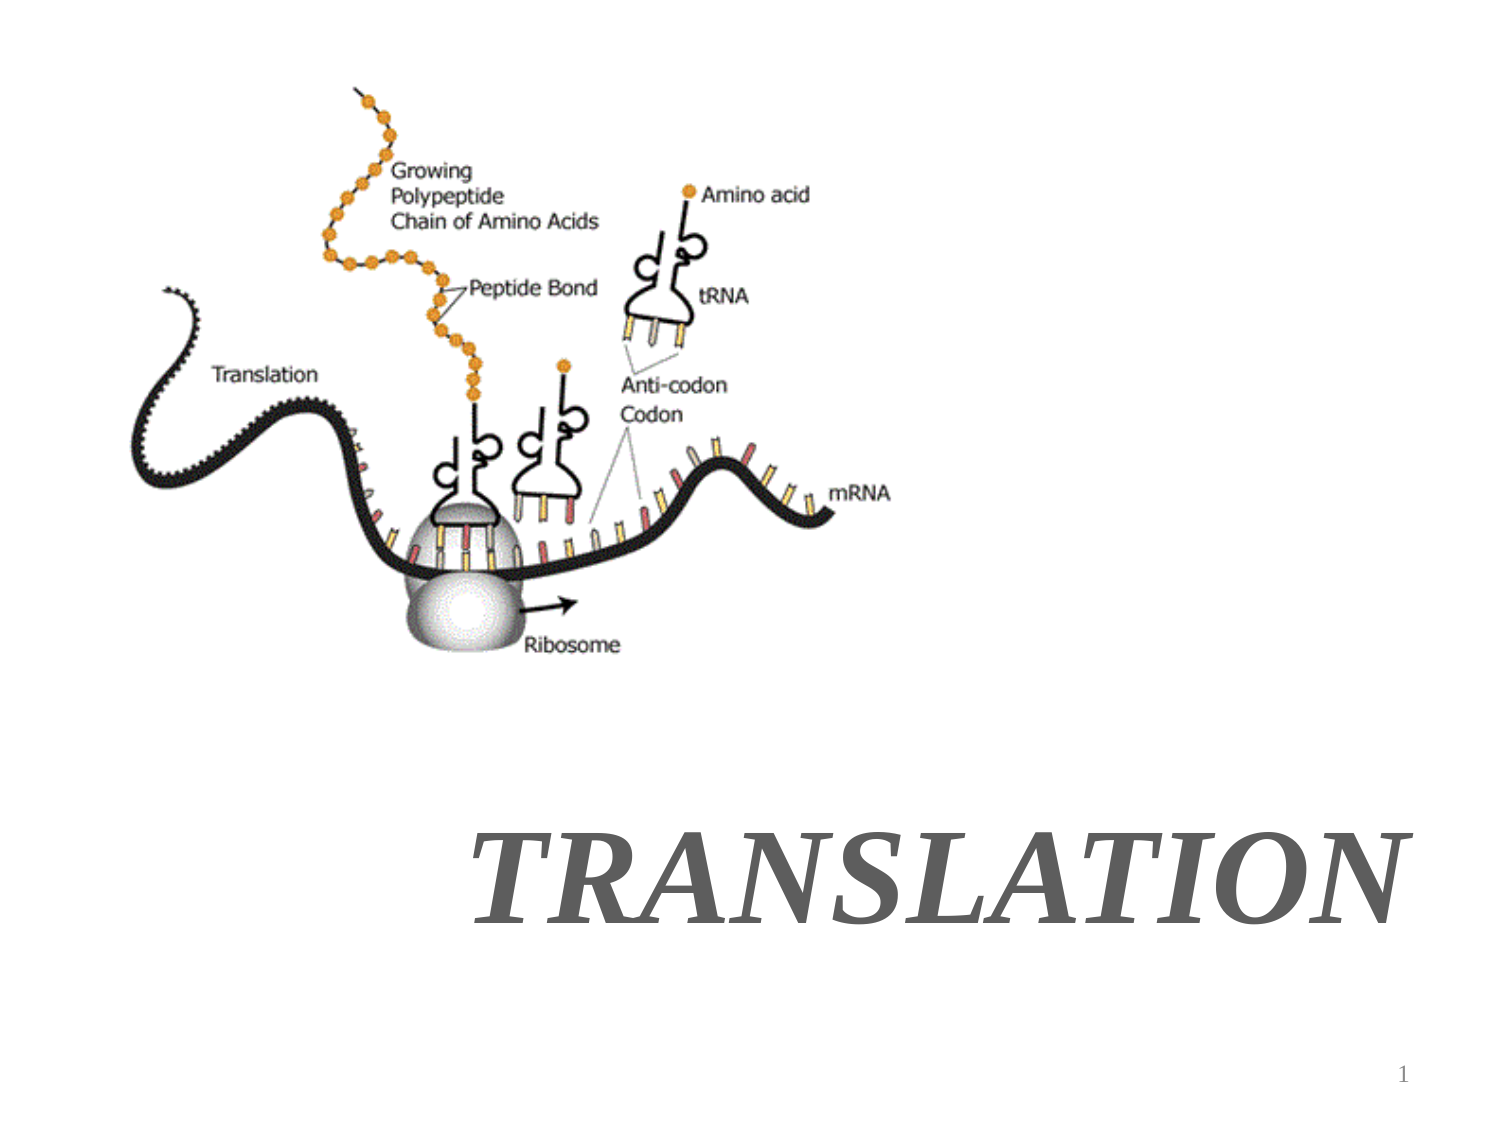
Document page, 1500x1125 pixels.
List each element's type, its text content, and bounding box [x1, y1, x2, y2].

slide_number 1 [1074, 1042, 1425, 1103]
picture [128, 77, 893, 738]
title TRANSLATION [399, 774, 1475, 963]
